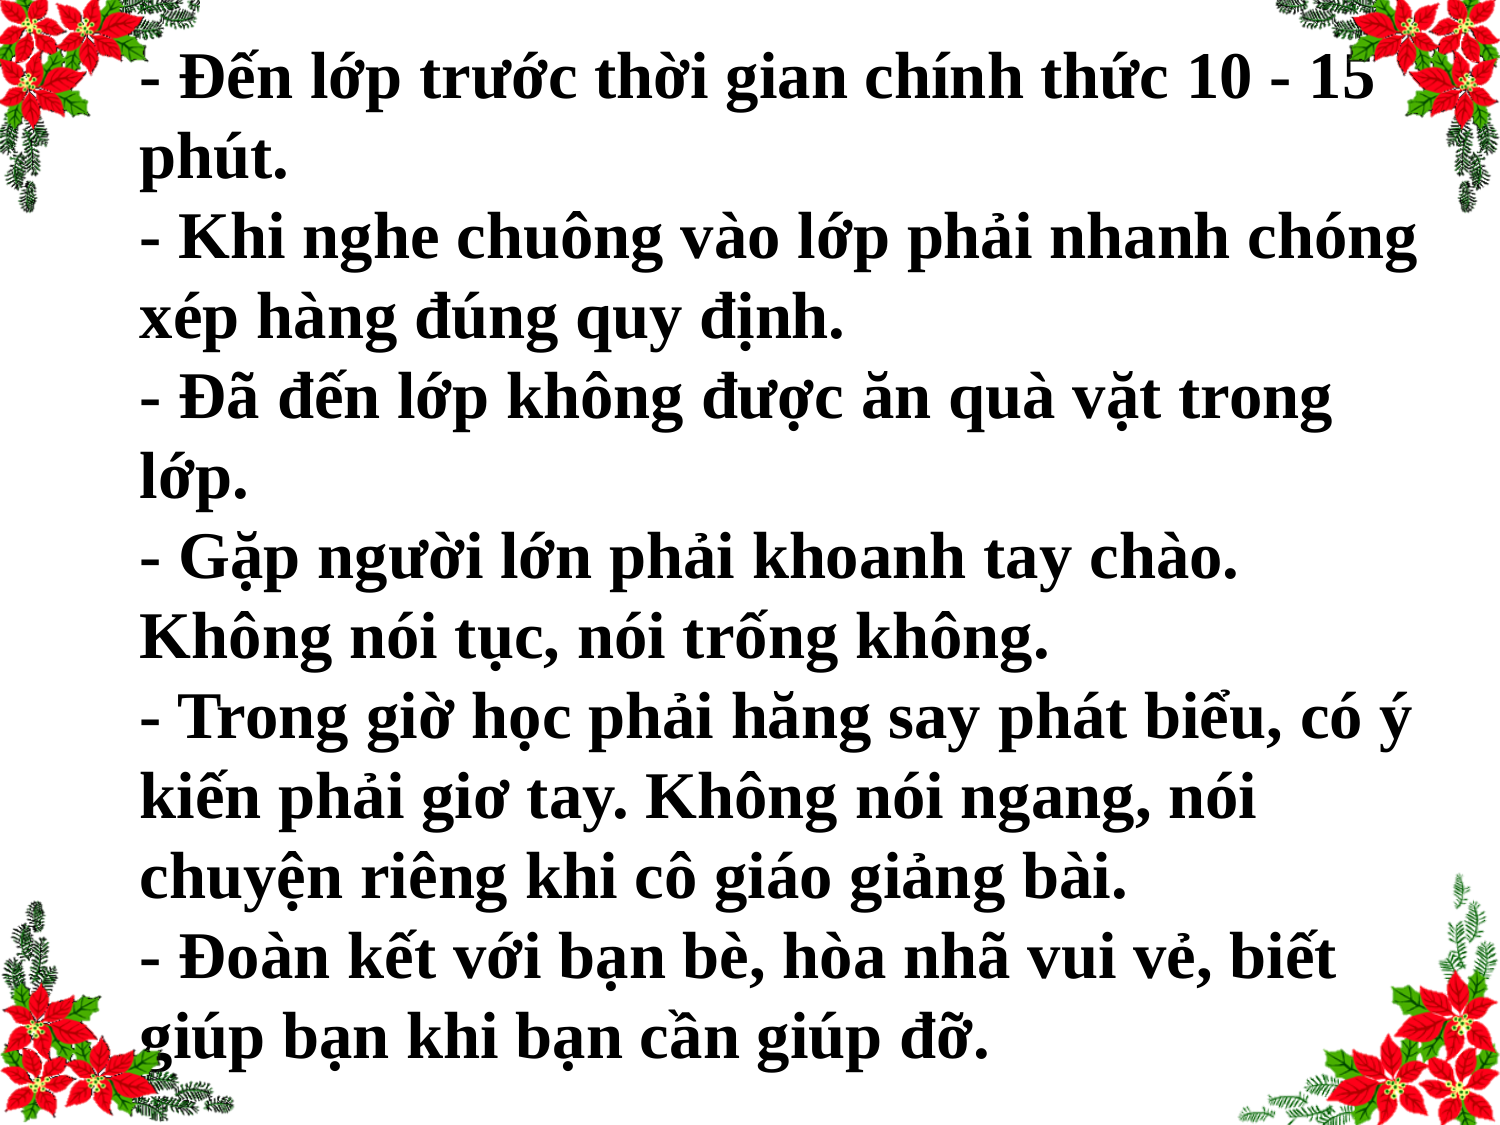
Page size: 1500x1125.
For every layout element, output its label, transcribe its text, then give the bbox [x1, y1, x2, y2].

picture [0, 0, 201, 218]
picture [0, 900, 238, 1125]
text_box - Đến lớp trước thời gian chính thức 10 - 15 phút. - Khi nghe chuông vào lớp phải nhanh chóng xép hàng đúng quy định. - Đã đến lớp không được ăn quà vặt trong lớp. - Gặp người lớn phải khoanh tay chào. Không nói tục, nói trống không. - Trong giờ học phải hăng say phát biểu, có ý kiến phải giơ tay. Không nói ngang, nói chuyện riêng khi cô giáo giảng bài. - Đoàn kết với bạn bè, hòa nhã vui vẻ, biết giúp bạn khi bạn cần giúp đỡ. [124, 24, 1463, 1080]
picture [1237, 872, 1500, 1125]
picture [1274, 0, 1500, 217]
